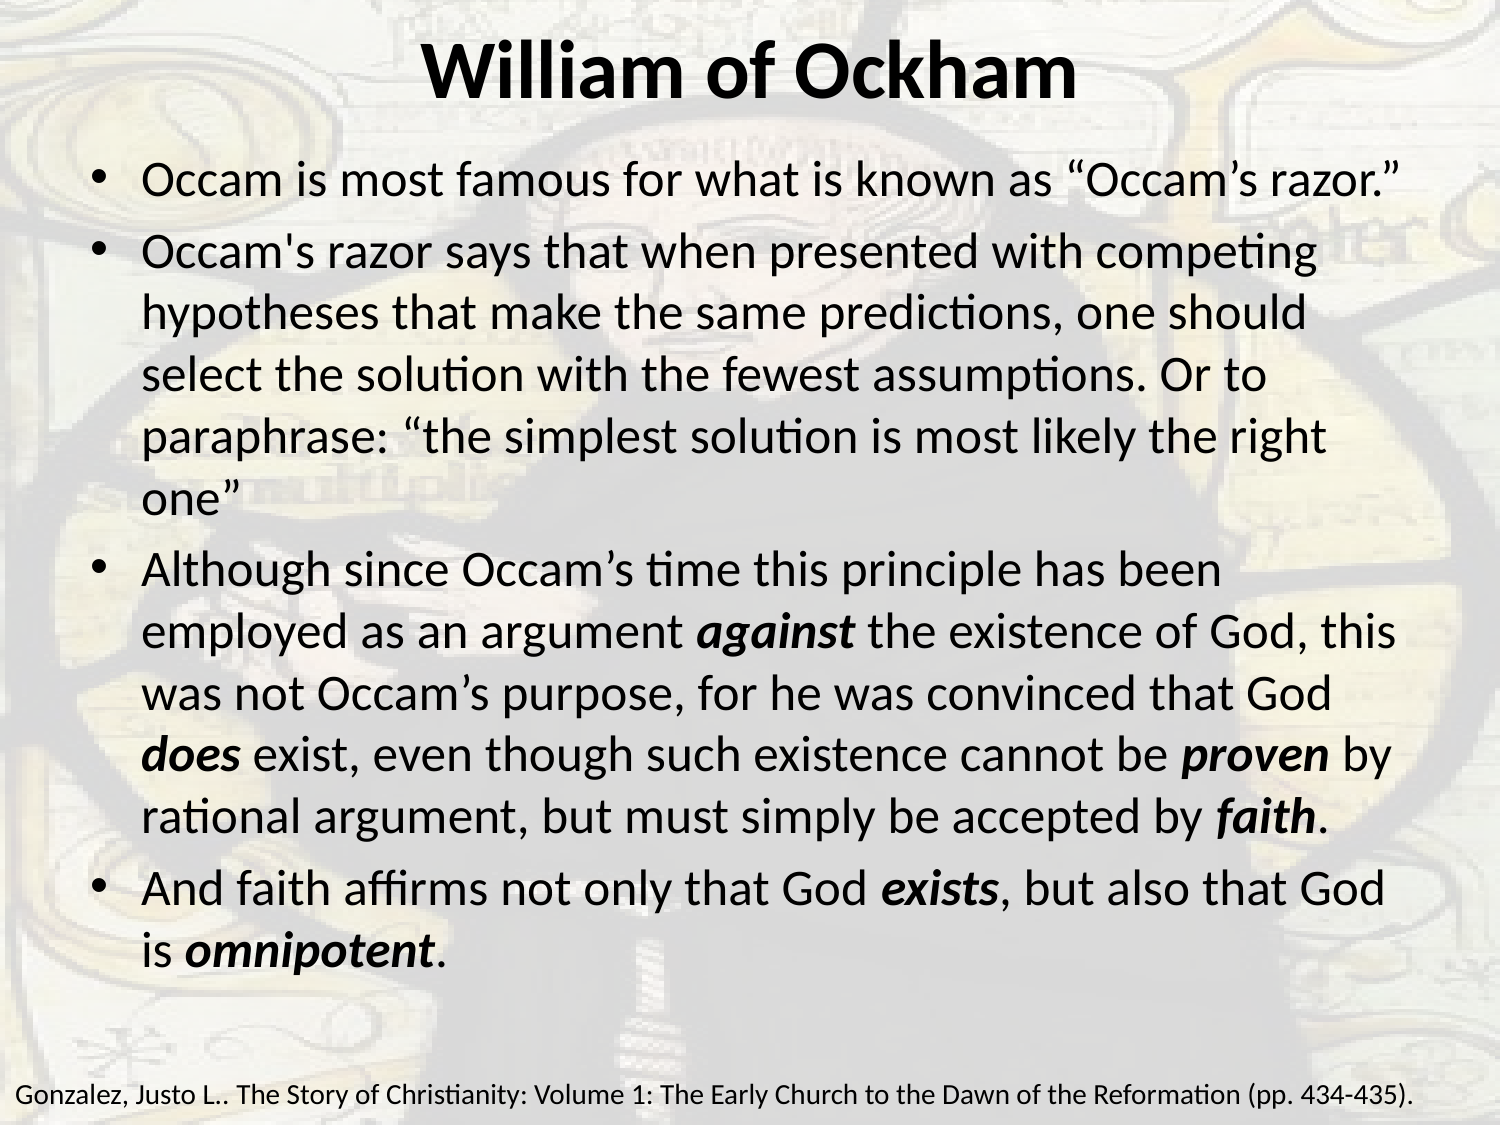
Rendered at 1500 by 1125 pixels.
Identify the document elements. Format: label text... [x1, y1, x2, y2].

text_box Gonzalez, Justo L.. The Story of Christianity: Volume 1: The Early Church to the Dawn of the Reformation (pp. 434-435). [0, 1067, 1500, 1118]
title William of Ockham [0, 4, 1500, 125]
list Occam is most famous for what is known as “Occam’s razor.” Occam's razor says that when presented with competing hypotheses that make the same predictions, one should select the solution with the fewest assumptions. Or to paraphrase: “the simplest solution is most likely the right one” Although since Occam’s time this principle has been employed as an argument against the existence of God, this was not Occam’s purpose, for he was convinced that God does exist, even though such existence cannot be proven by rational argument, but must simply be accepted by faith. And faith affirms not only that God exists, but also that God is omnipotent. [75, 137, 1425, 1055]
